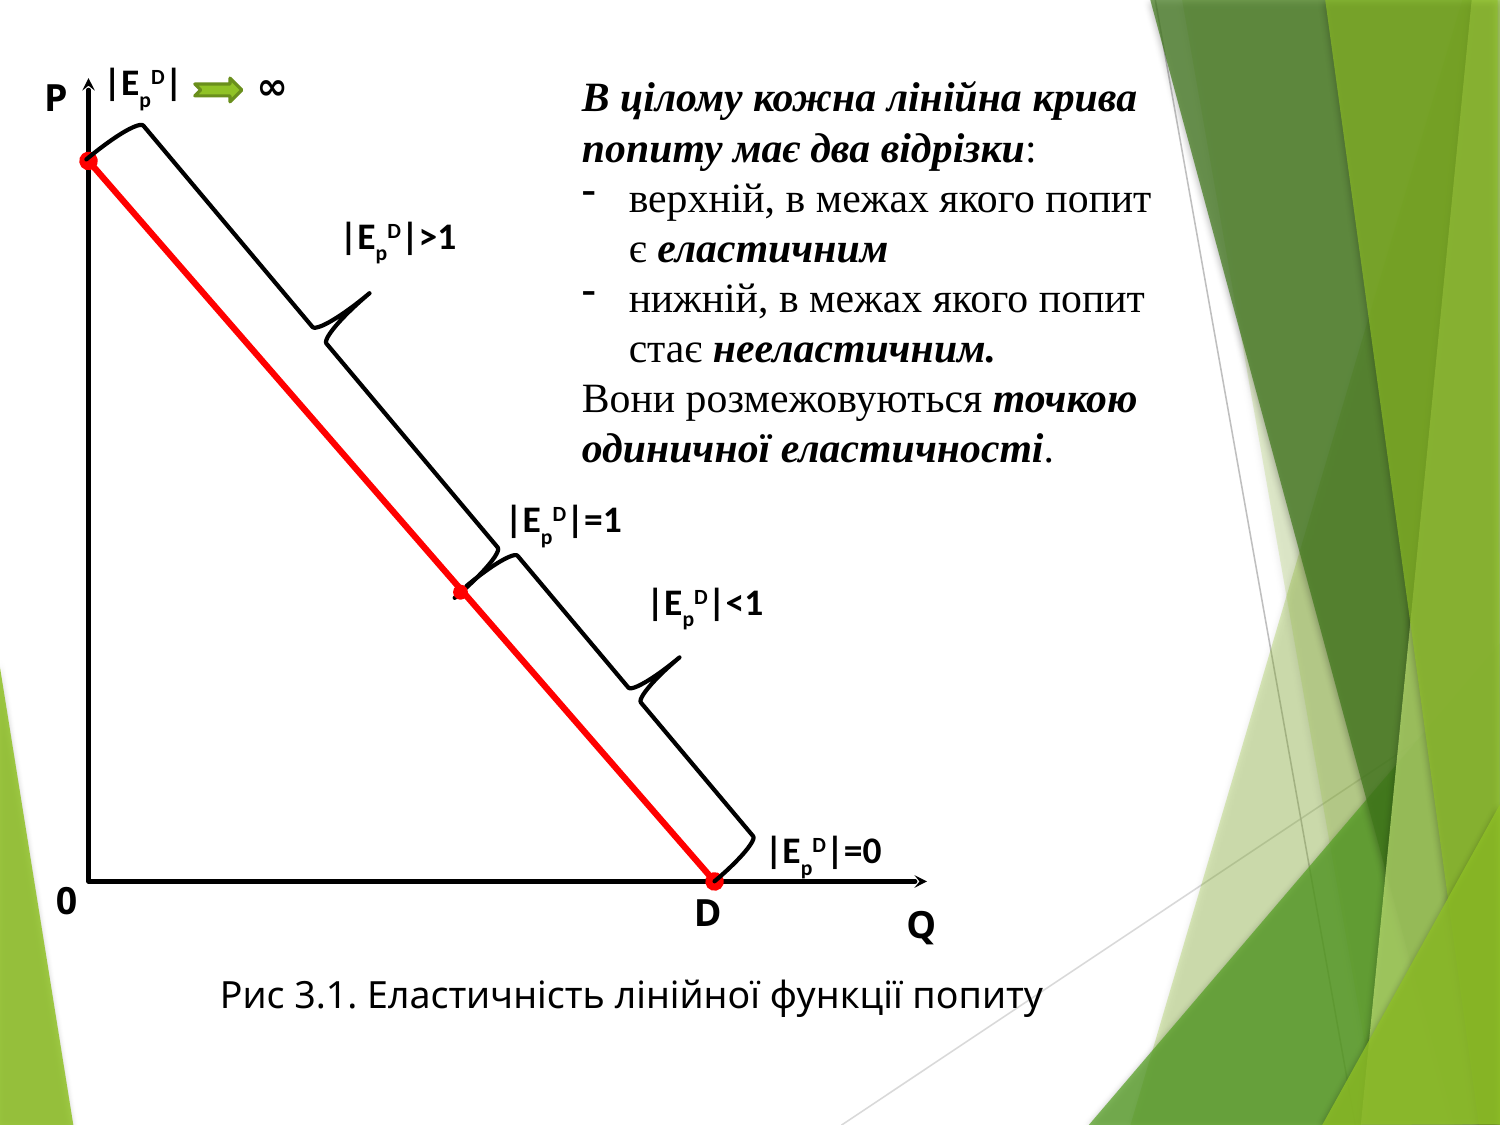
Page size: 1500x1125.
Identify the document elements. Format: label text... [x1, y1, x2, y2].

text_box |EpD| [88, 51, 207, 119]
text_box Рис 3.1. Еластичність лінійної функції попиту [88, 964, 1176, 1024]
text_box P*0 [750, 883, 910, 887]
text_box [193, 76, 241, 104]
text_box [719, 793, 750, 878]
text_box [679, 883, 727, 891]
text_box 0 [41, 869, 101, 930]
text_box В цілому кожна лінійна крива попиту має два відрізки: верхній, в межах якого попит є еластичним нижній, в межах якого попит стає нееластичним. Вони розмежовуються точкою одиничної еластичності. [567, 62, 1176, 478]
text_box Q [891, 893, 951, 953]
text_box |EpD|˂1 [719, 570, 804, 639]
text_box Р [29, 66, 77, 127]
text_box D [679, 891, 727, 942]
text_box ∞ [241, 54, 313, 115]
text_box |EpD|=0 [750, 818, 910, 880]
text_box [94, 123, 173, 159]
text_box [88, 160, 716, 882]
